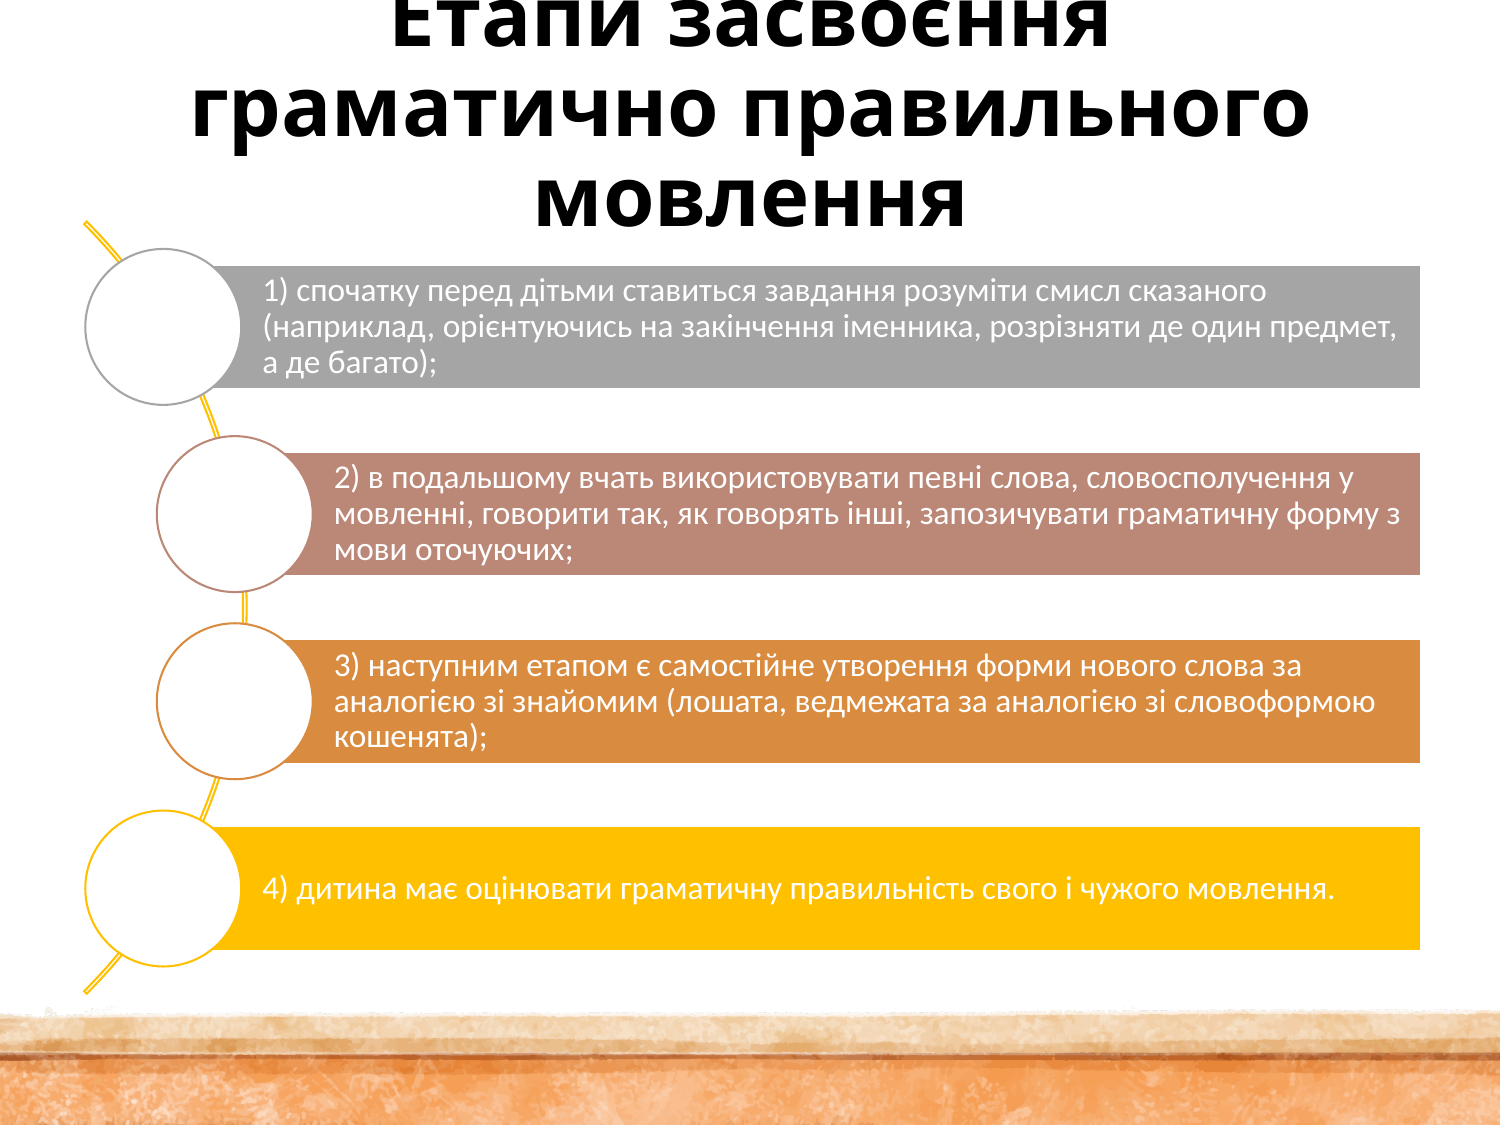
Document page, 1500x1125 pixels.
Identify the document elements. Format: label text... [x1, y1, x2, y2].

title Етапи засвоєння граматично правильного мовлення [108, 0, 1395, 202]
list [71, 202, 1433, 1014]
picture [0, 0, 1500, 1125]
